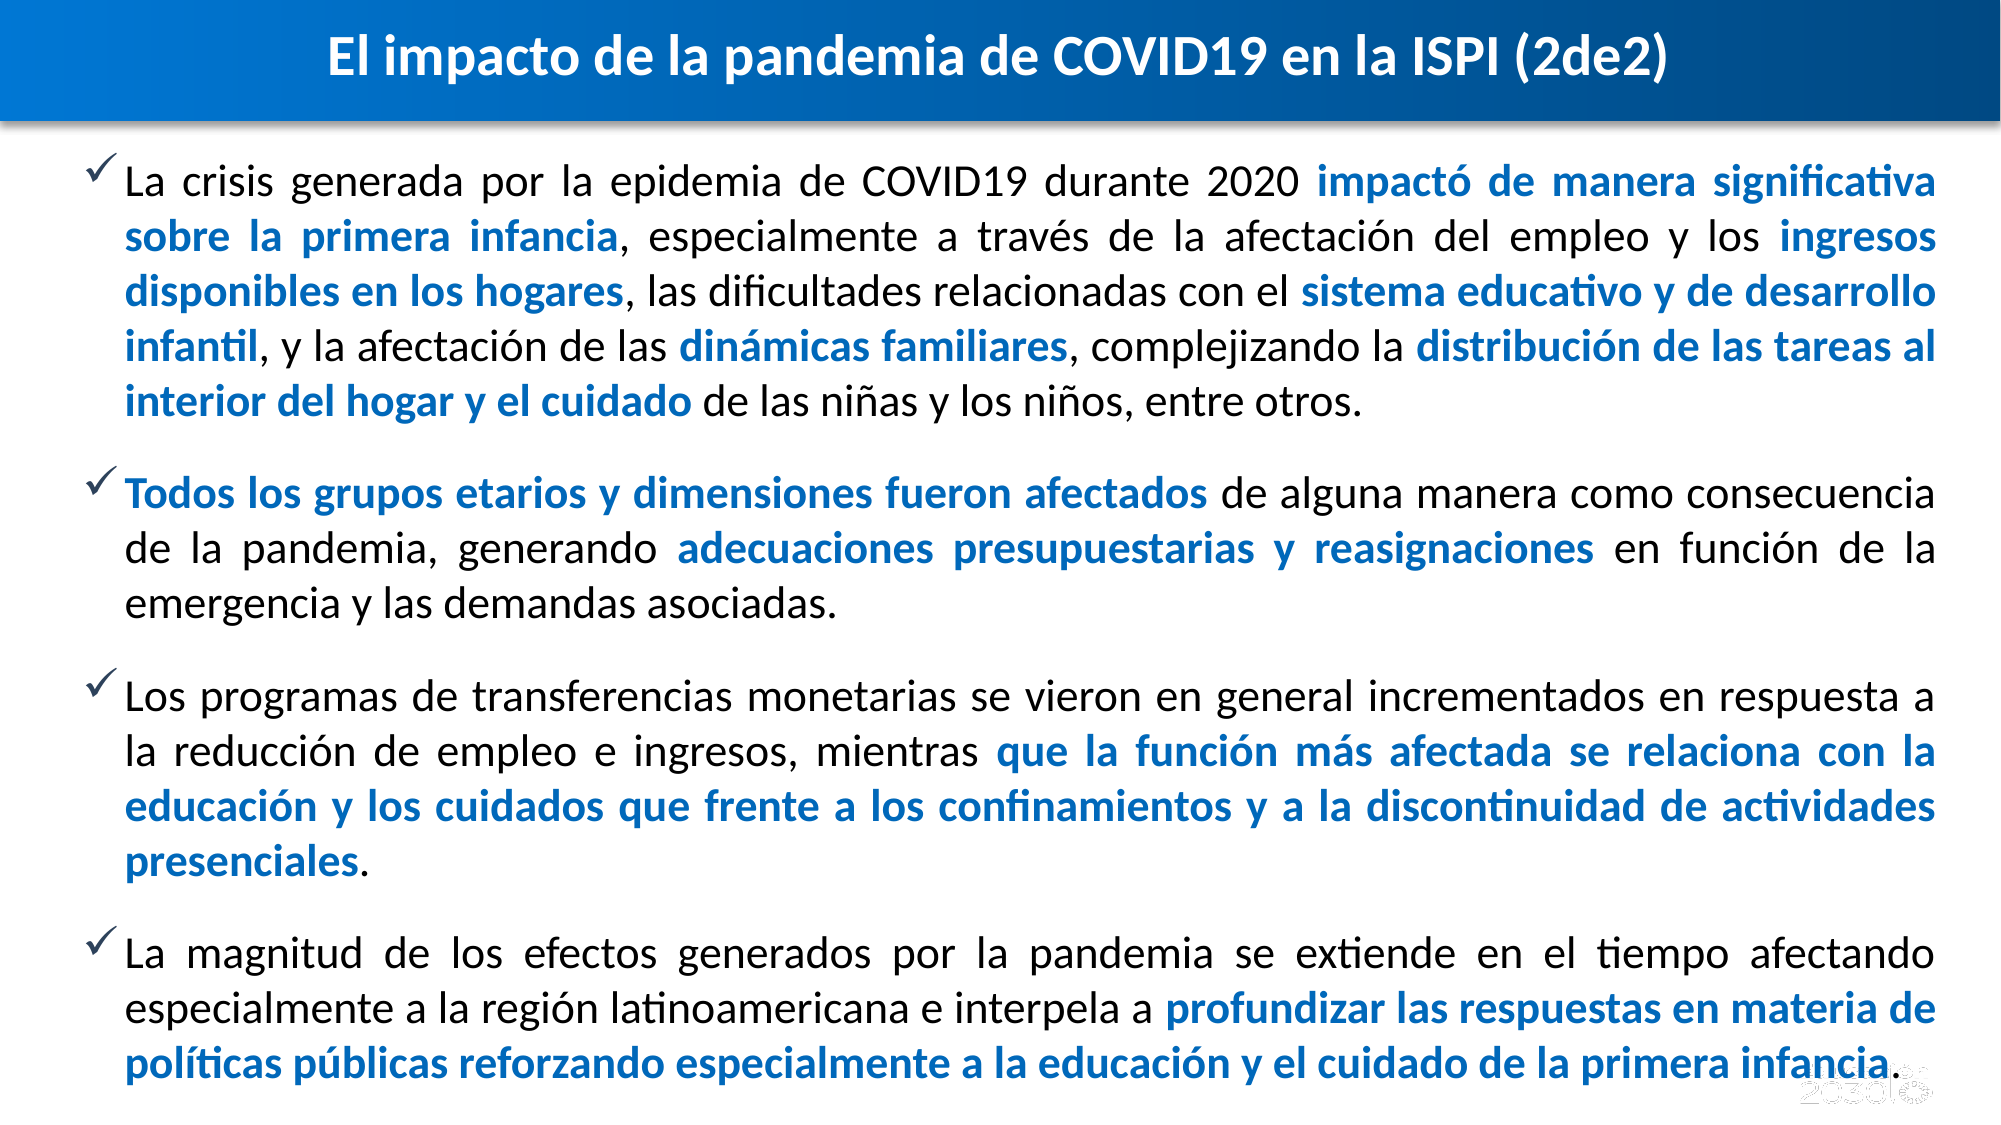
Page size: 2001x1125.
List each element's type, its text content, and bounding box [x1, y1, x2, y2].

text_box La crisis generada por la epidemia de COVID19 durante 2020 impactó de manera significativa sobre la primera infancia, especialmente a través de la afectación del empleo y los ingresos disponibles en los hogares, las dificultades relacionadas con el sistema educativo y de desarrollo infantil, y la afectación de las dinámicas familiares, complejizando la distribución de las tareas al interior del hogar y el cuidado de las niñas y los niños, entre otros. Todos los grupos etarios y dimensiones fueron afectados de alguna manera como consecuencia de la pandemia, generando adecuaciones presupuestarias y reasignaciones en función de la emergencia y las demandas asociadas. Los programas de transferencias monetarias se vieron en general incrementados en respuesta a la reducción de empleo e ingresos, mientras que la función más afectada se relaciona con la educación y los cuidados que frente a los confinamientos y a la discontinuidad de actividades presenciales. La magnitud de los efectos generados por la pandemia se extiende en el tiempo afectando especialmente a la región latinoamericana e interpela a profundizar las respuestas en materia de políticas públicas reforzando especialmente a la educación y el cuidado de la primera infancia. [67, 143, 1952, 1096]
text_box El impacto de la pandemia de COVID19 en la ISPI (2de2) [279, 8, 1719, 104]
picture [1781, 1096, 1951, 1118]
